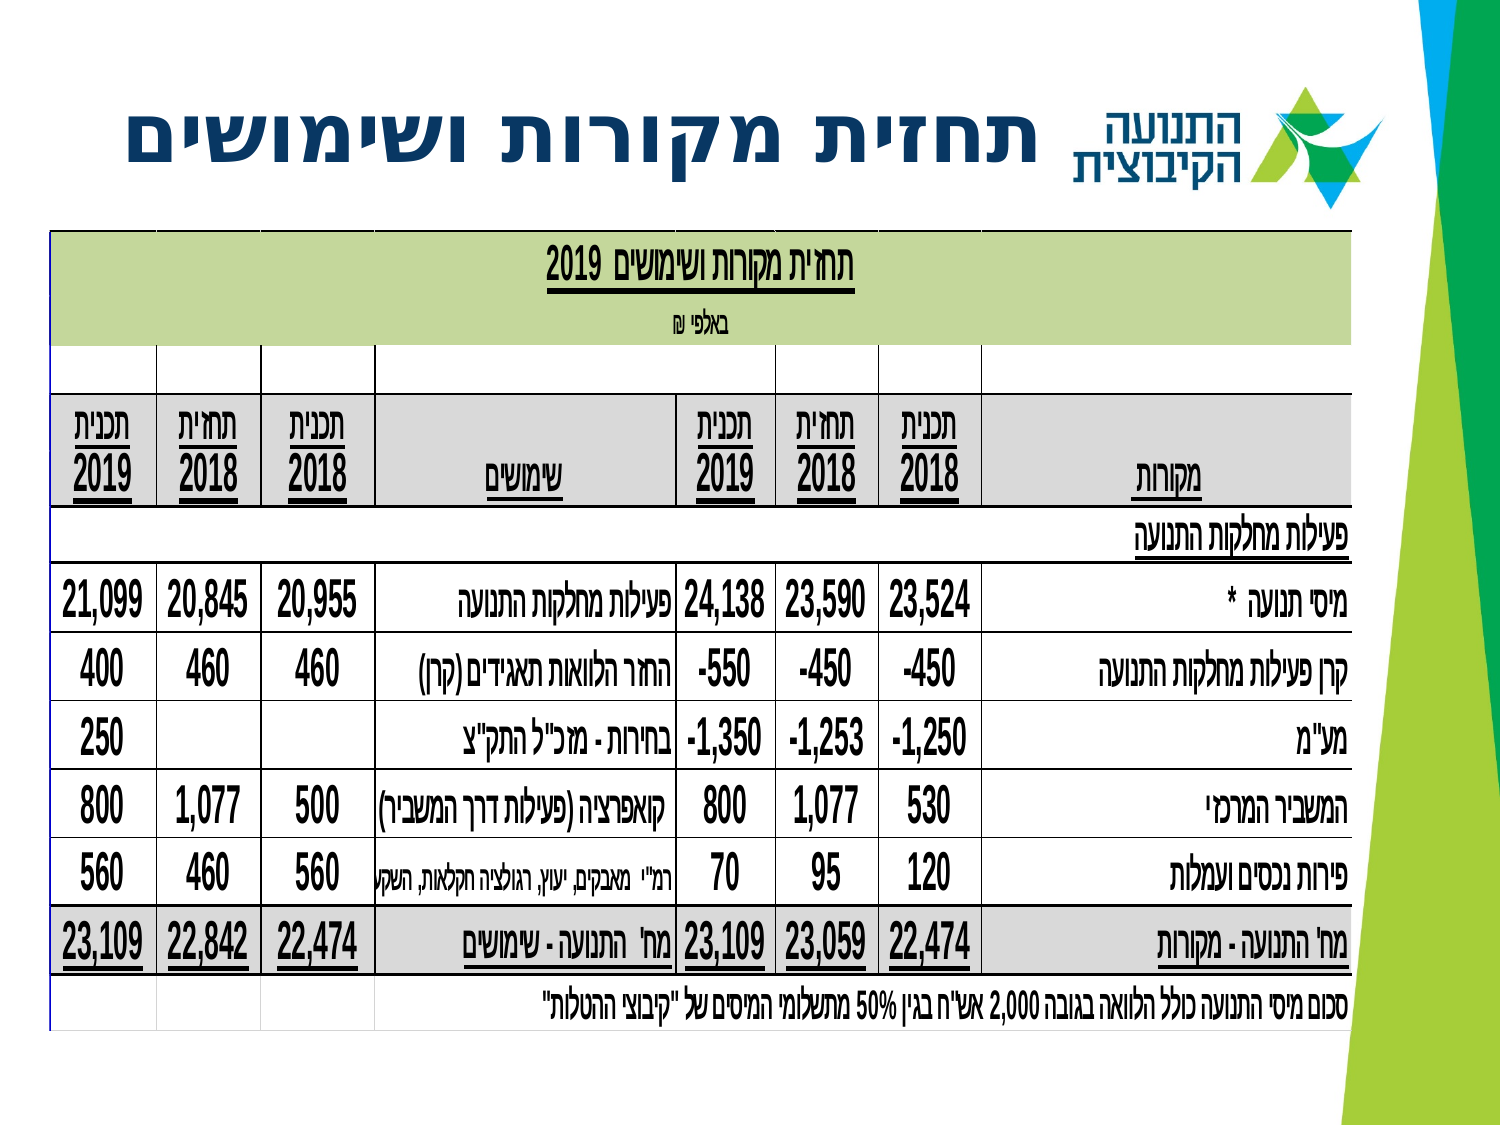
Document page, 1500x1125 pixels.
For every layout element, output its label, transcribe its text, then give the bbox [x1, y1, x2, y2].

picture [0, 0, 1500, 1125]
title תחזית מקורות ושימושים [0, 41, 1060, 231]
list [49, 230, 1353, 1032]
